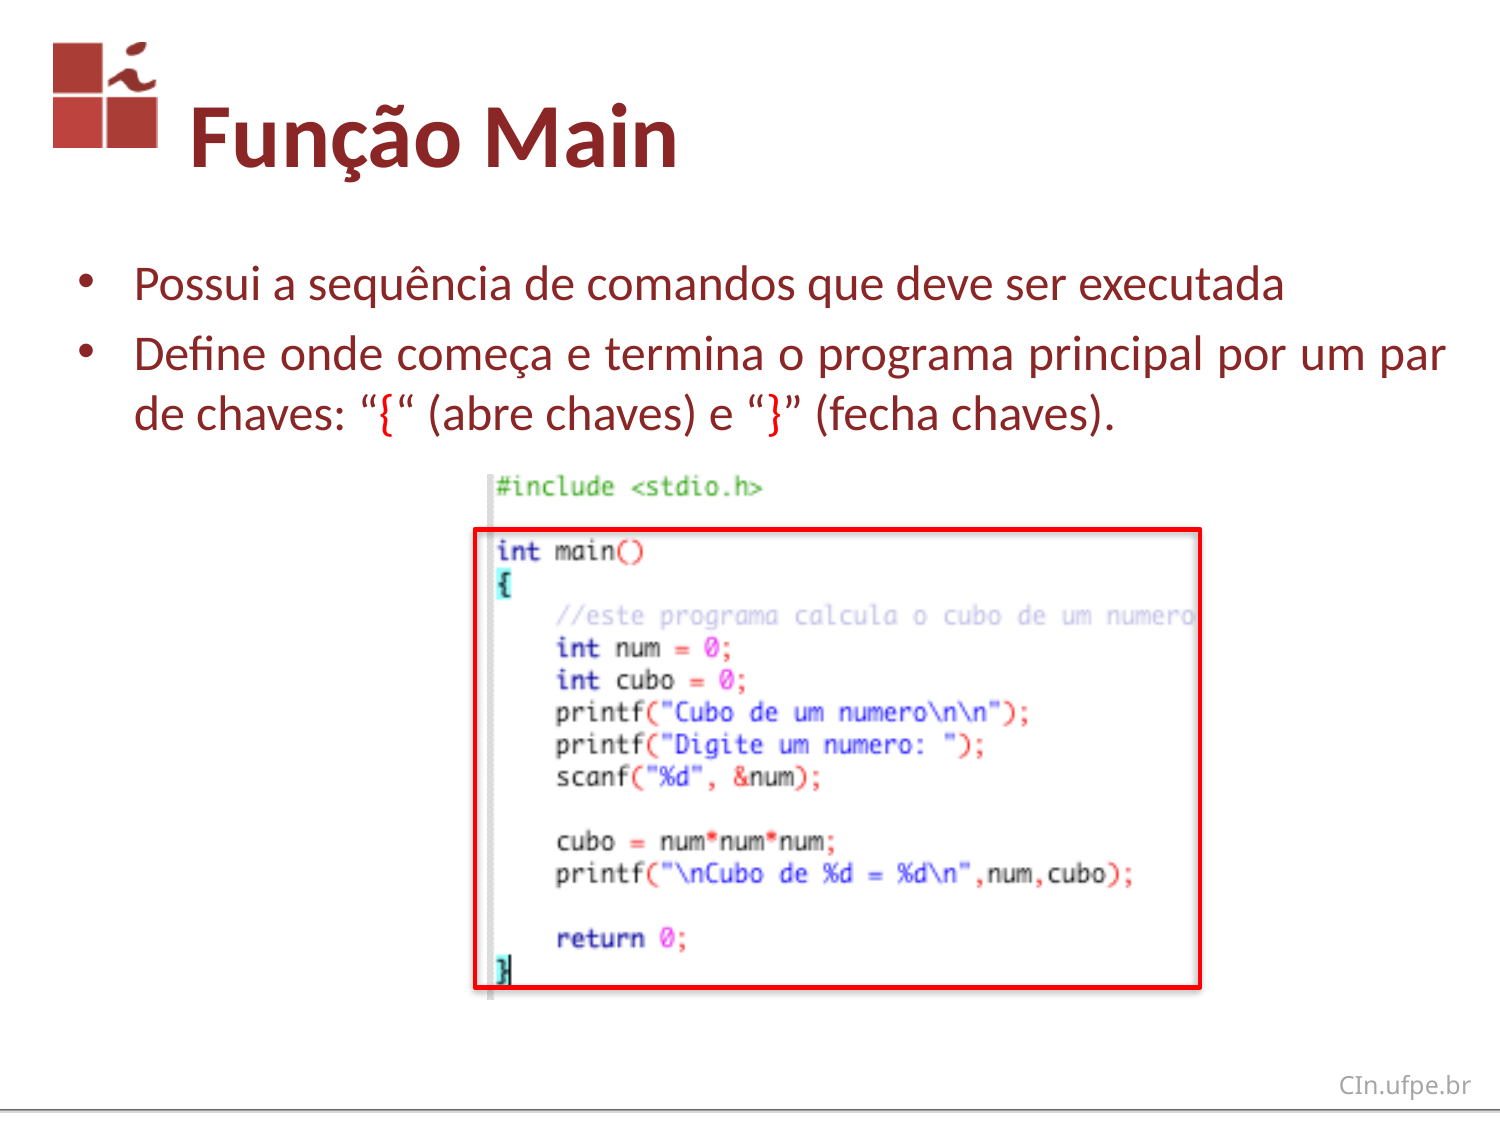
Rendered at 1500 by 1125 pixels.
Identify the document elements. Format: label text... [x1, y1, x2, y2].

picture [0, 1109, 1500, 1113]
text_box [474, 528, 482, 988]
list Possui a sequência de comandos que deve ser executada Define onde começa e termina o programa principal por um par de chaves: “{“ (abre chaves) e “}” (fecha chaves). [62, 242, 1463, 986]
title Função Main [174, 37, 1450, 225]
picture [53, 42, 158, 148]
picture [487, 474, 1211, 1001]
